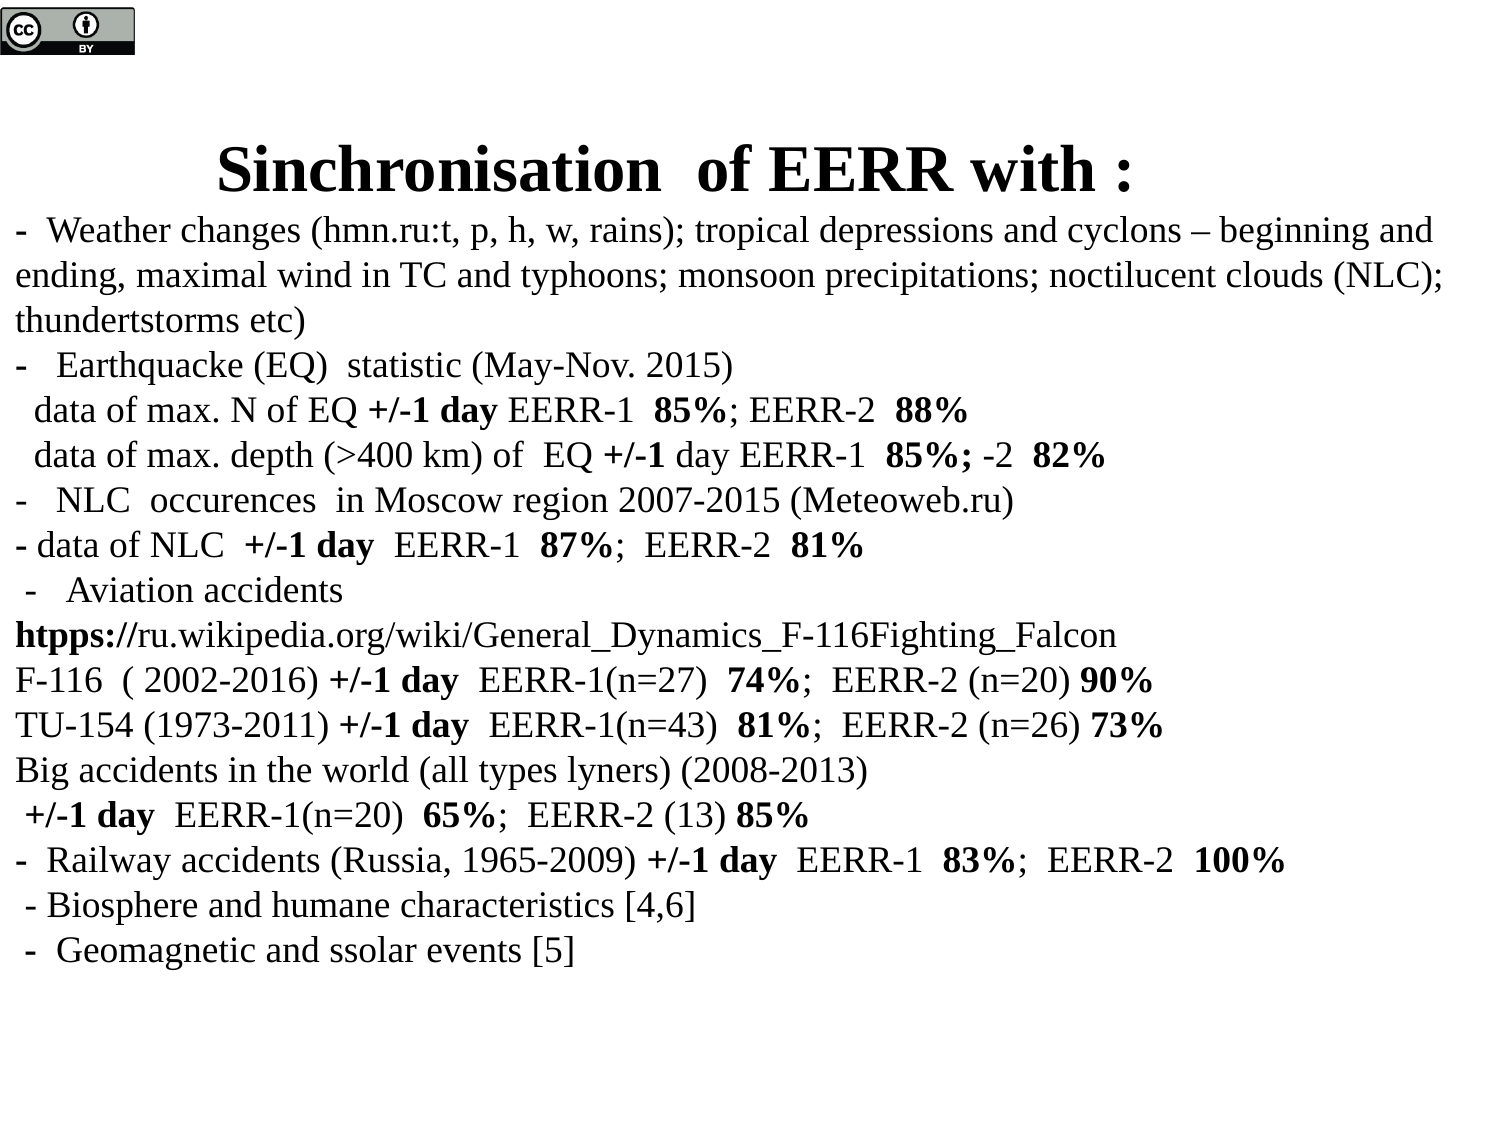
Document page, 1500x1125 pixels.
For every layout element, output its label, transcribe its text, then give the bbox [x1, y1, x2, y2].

title Sinchronisation of EERR with : - Weather changes (hmn.ru:t, p, h, w, rains); tropical depressions and cyclons – beginning and ending, maximal wind in TC and typhoons; monsoon precipitations; noctilucent clouds (NLC); thundertstorms etc) - Earthquacke (EQ) statistic (May-Nov. 2015) data of max. N of EQ +/-1 day EERR-1 85%; EERR-2 88% data of max. depth (>400 km) of EQ +/-1 day EERR-1 85%; -2 82% - NLC occurences in Moscow region 2007-2015 (Meteoweb.ru) - data of NLC +/-1 day EERR-1 87%; EERR-2 81% - Aviation accidents htpps://ru.wikipedia.org/wiki/General_Dynamics_F-116Fighting_Falcon F-116 ( 2002-2016) +/-1 day EERR-1(n=27) 74%; EERR-2 (n=20) 90% TU-154 (1973-2011) +/-1 day EERR-1(n=43) 81%; EERR-2 (n=26) 73% Big accidents in the world (all types lyners) (2008-2013) +/-1 day EERR-1(n=20) 65%; EERR-2 (13) 85% - Railway accidents (Russia, 1965-2009) +/-1 day EERR-1 83%; EERR-2 100% - Biosphere and humane characteristics [4,6] - Geomagnetic and ssolar events [5] [0, 0, 1500, 1094]
picture [0, 6, 136, 55]
